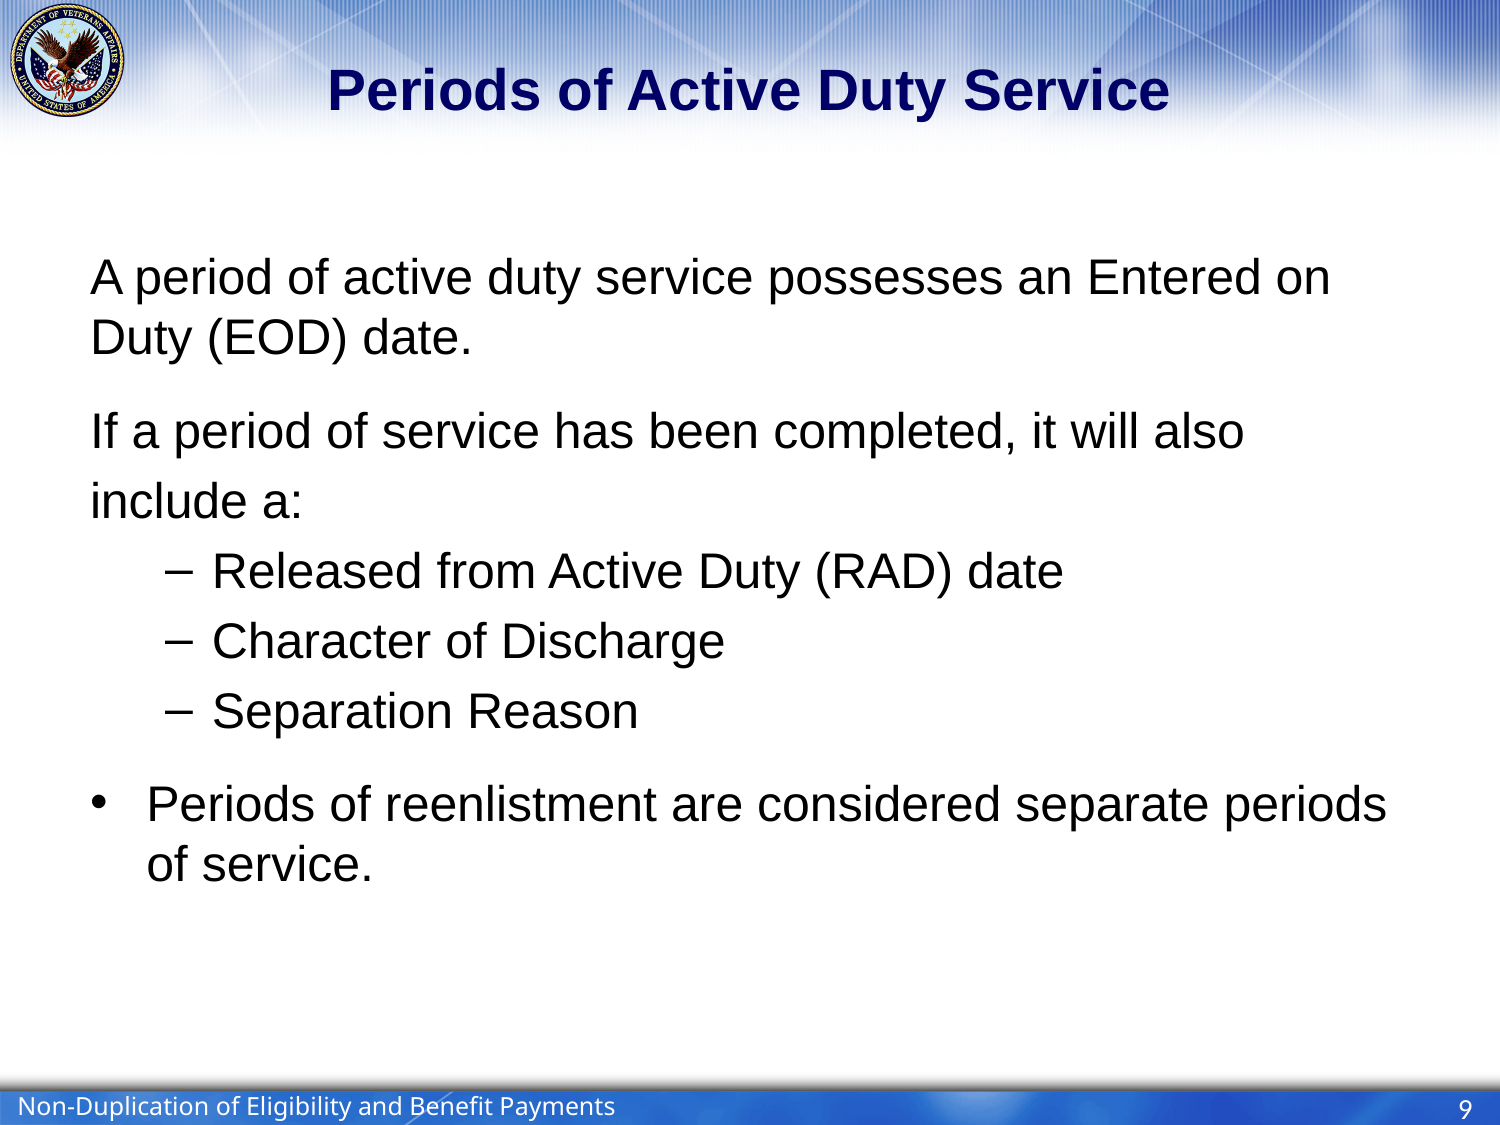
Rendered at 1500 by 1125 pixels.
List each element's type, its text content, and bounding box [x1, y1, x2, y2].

picture [0, 175, 1500, 1125]
list A period of active duty service possesses an Entered on Duty (EOD) date. If a period of service has been completed, it will also include a: Released from Active Duty (RAD) date Character of Discharge Separation Reason Periods of reenlistment are considered separate periods of service. [75, 237, 1425, 980]
text_box Non-Duplication of Eligibility and Benefit Payments [2, 1083, 675, 1125]
title Periods of Active Duty Service [0, 0, 1500, 175]
slide_number 9 [1137, 1083, 1488, 1125]
